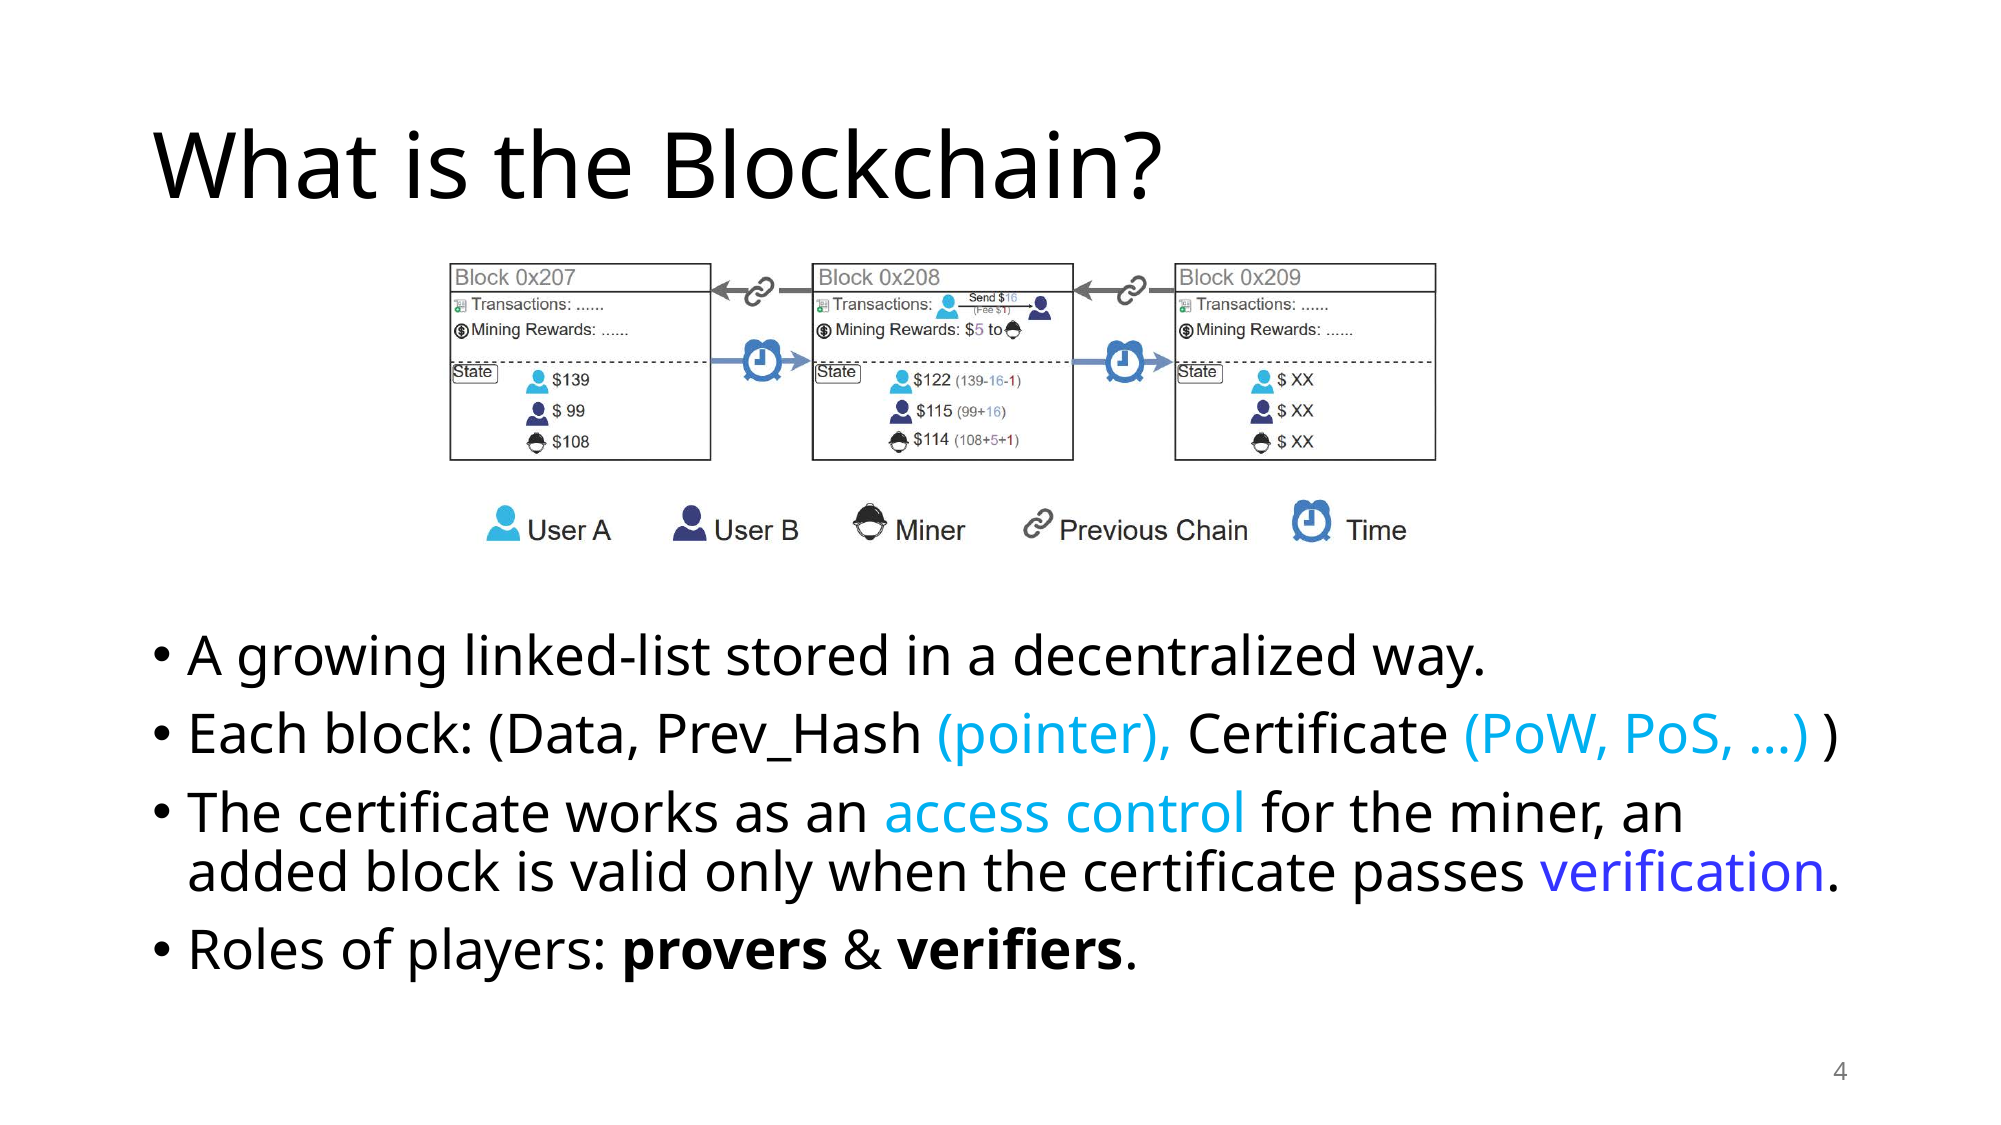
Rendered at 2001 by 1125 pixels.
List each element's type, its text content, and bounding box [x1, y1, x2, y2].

picture [442, 257, 1443, 563]
title What is the Blockchain? [137, 59, 1863, 278]
list A growing linked-list stored in a decentralized way. Each block: (Data, Prev_Hash (pointer), Certificate (PoW, PoS, …) ) The certificate works as an access control for the miner, an added block is valid only when the certificate passes verification. Roles of players: provers & verifiers. [137, 299, 1863, 1014]
slide_number 4 [1412, 1042, 1863, 1103]
